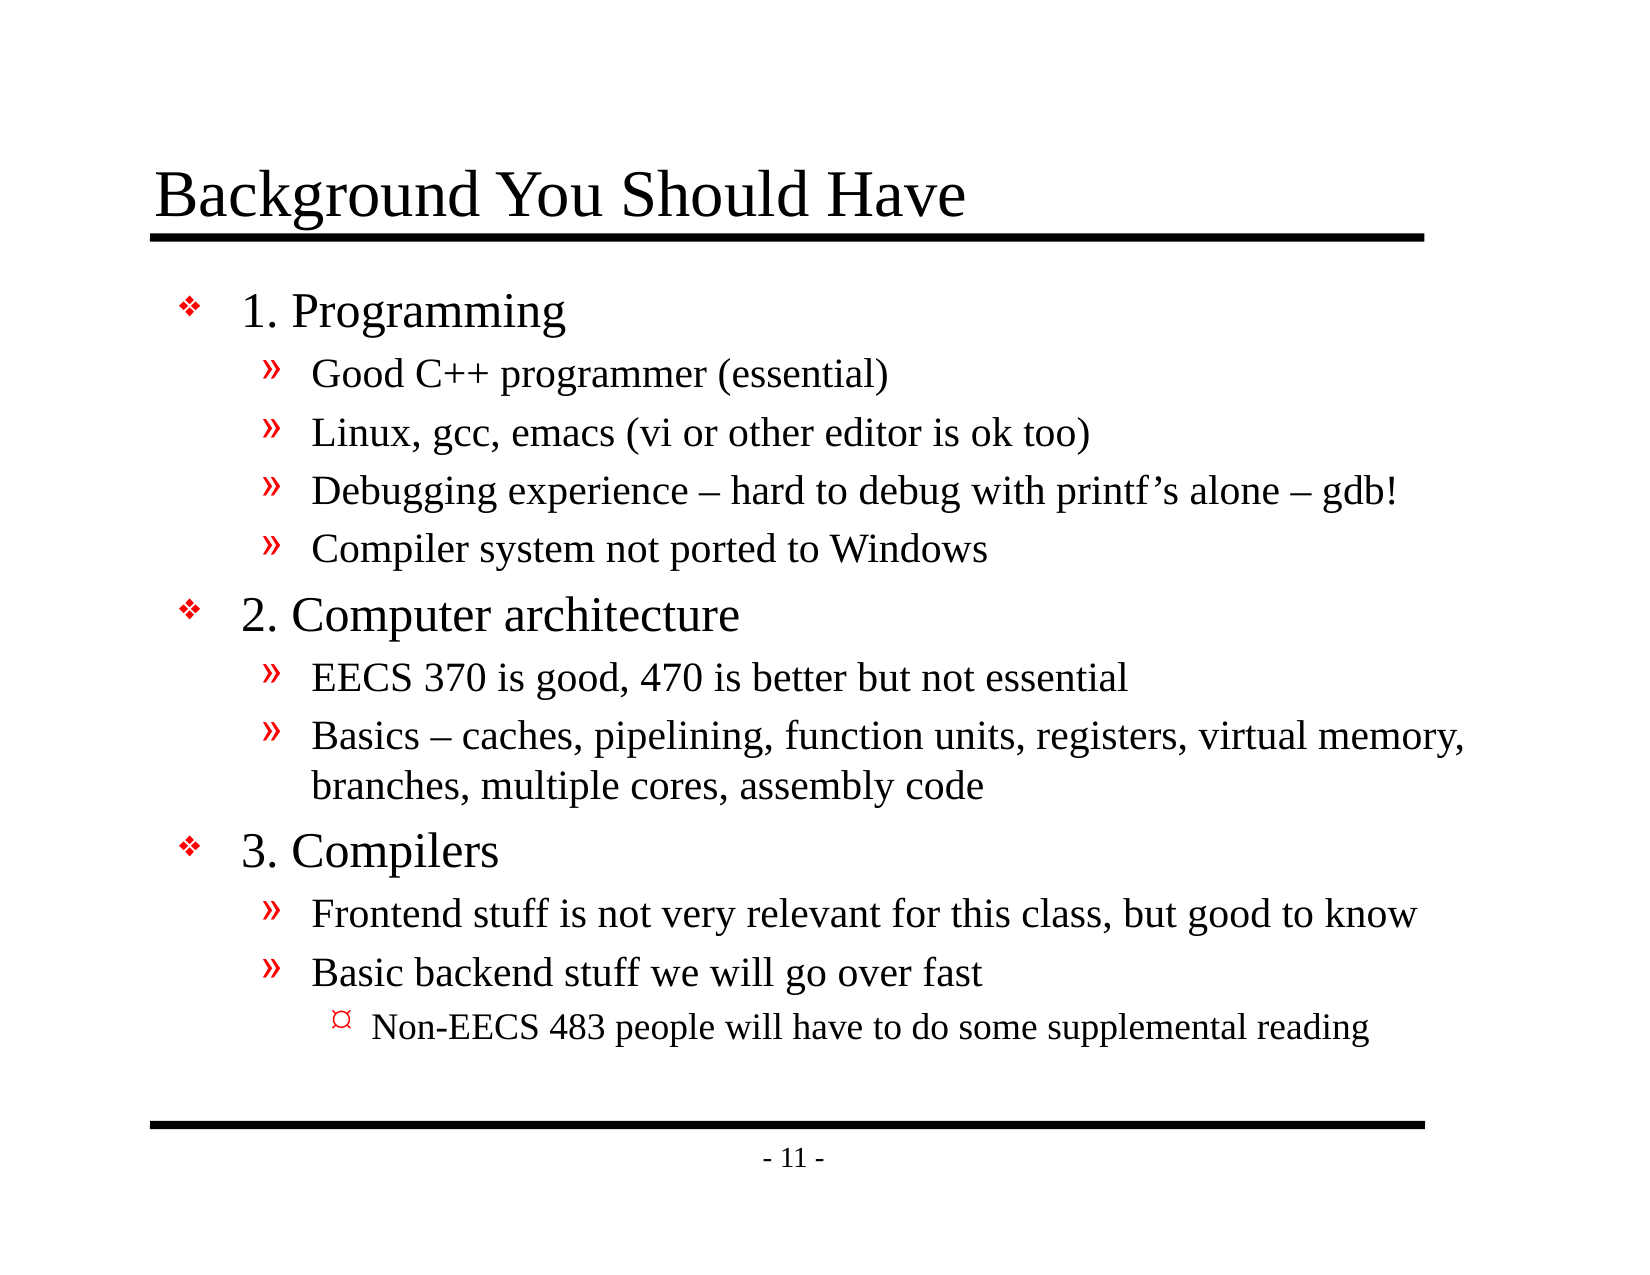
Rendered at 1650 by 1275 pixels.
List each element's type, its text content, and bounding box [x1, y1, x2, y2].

title Background You Should Have [137, 137, 1413, 238]
list 1. Programming Good C++ programmer (essential) Linux, gcc, emacs (vi or other editor is ok too) Debugging experience – hard to debug with printf’s alone – gdb! Compiler system not ported to Windows 2. Computer architecture EECS 370 is good, 470 is better but not essential Basics – caches, pipelining, function units, registers, virtual memory, branches, multiple cores, assembly code 3. Compilers Frontend stuff is not very relevant for this class, but good to know Basic backend stuff we will go over fast Non-EECS 483 people will have to do some supplemental reading [162, 269, 1525, 1125]
